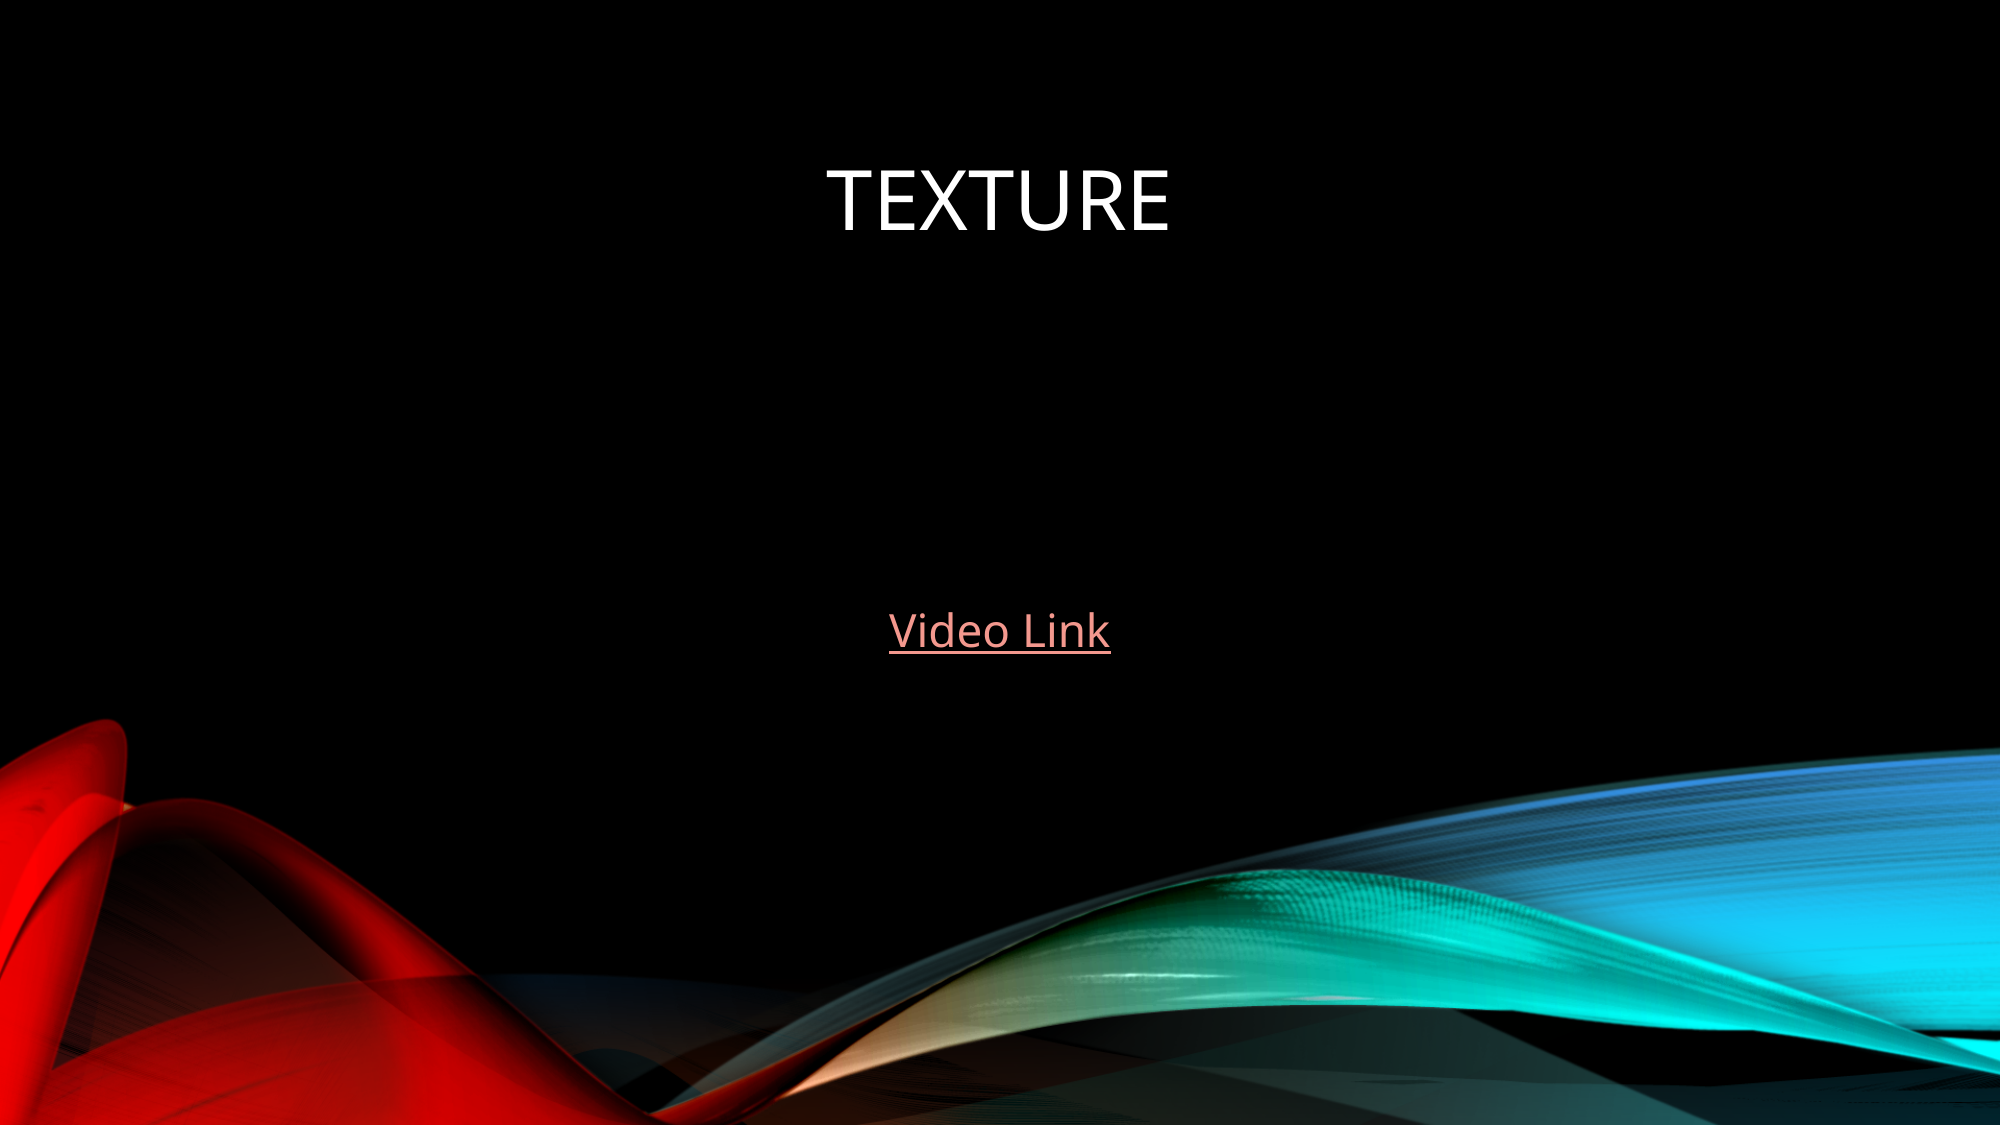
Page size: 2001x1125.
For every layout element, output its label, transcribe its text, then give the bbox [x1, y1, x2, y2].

title TEXTURE [112, 123, 1888, 257]
picture [0, 717, 2000, 1125]
list Video Link [139, 594, 1861, 752]
